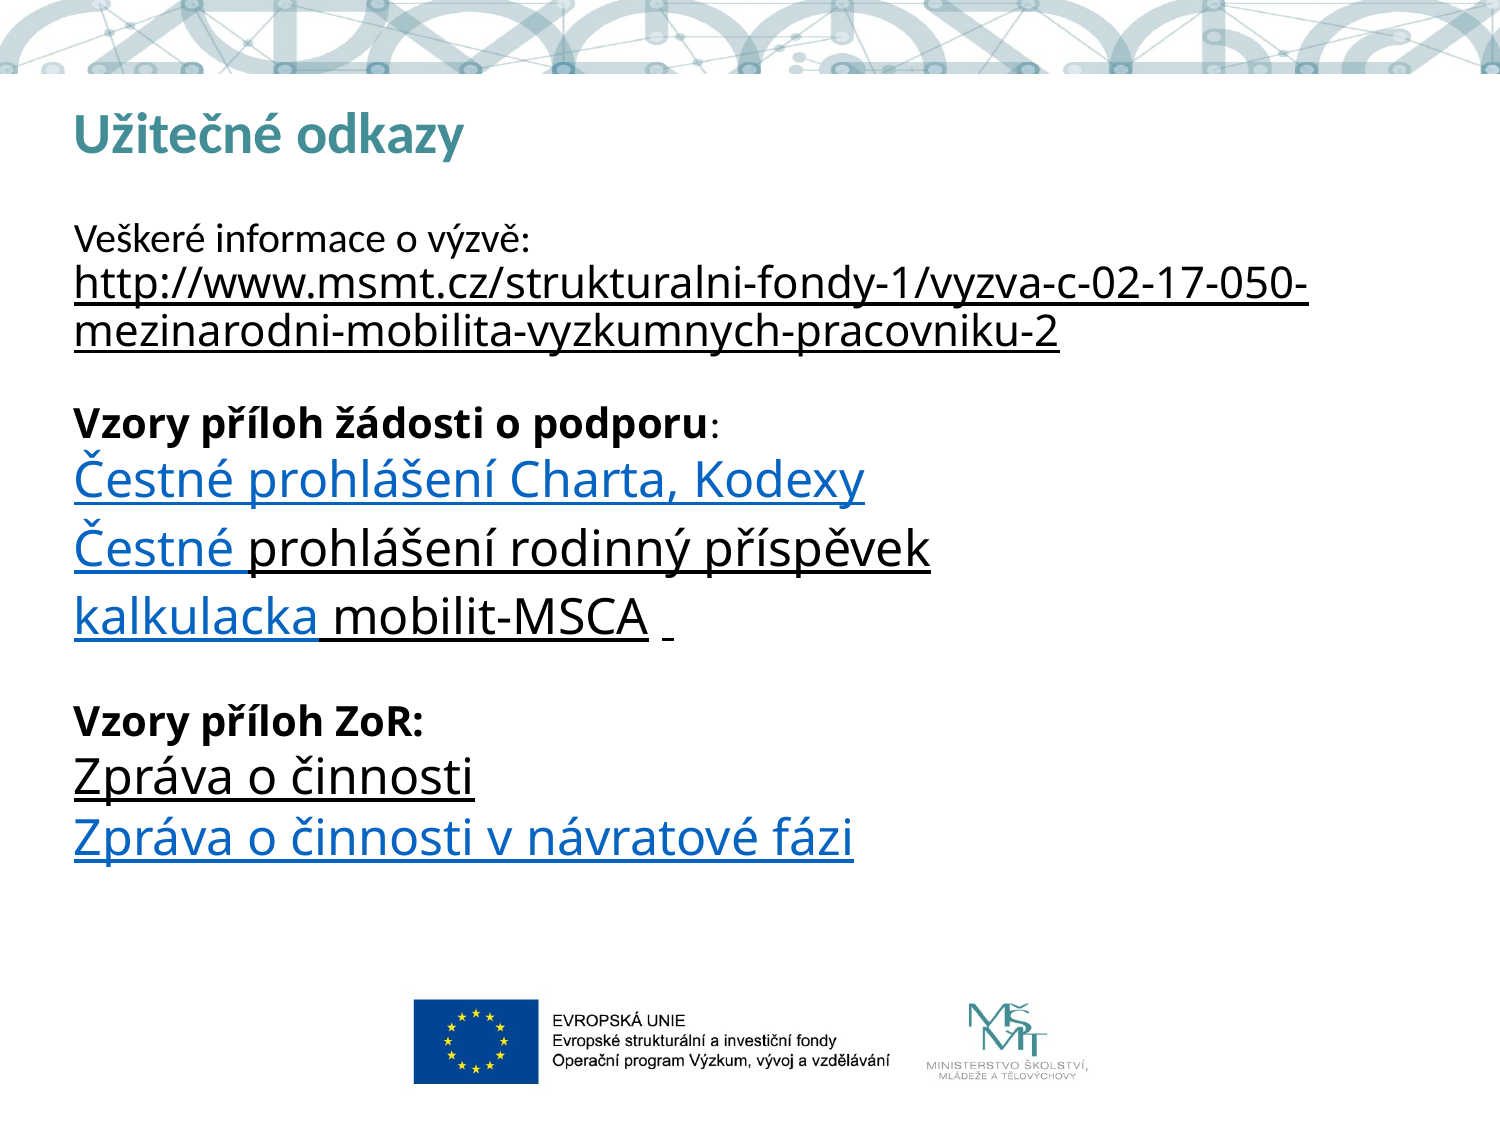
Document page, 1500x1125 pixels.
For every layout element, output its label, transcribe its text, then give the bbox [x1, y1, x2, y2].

picture [0, 0, 1500, 74]
title Užitečné odkazy [58, 61, 1353, 208]
picture [371, 1022, 1129, 1125]
list Veškeré informace o výzvě: http://www.msmt.cz/strukturalni-fondy-1/vyzva-c-02-17-050-mezinarodni-mobilita-vyzkumnych-pracovniku-2 Vzory příloh žádosti o podporu: Čestné prohlášení Charta, Kodexy Čestné prohlášení rodinný příspěvek kalkulacka mobilit-MSCA Vzory příloh ZoR: Zpráva o činnosti Zpráva o činnosti v návratové fázi [58, 208, 1452, 1022]
